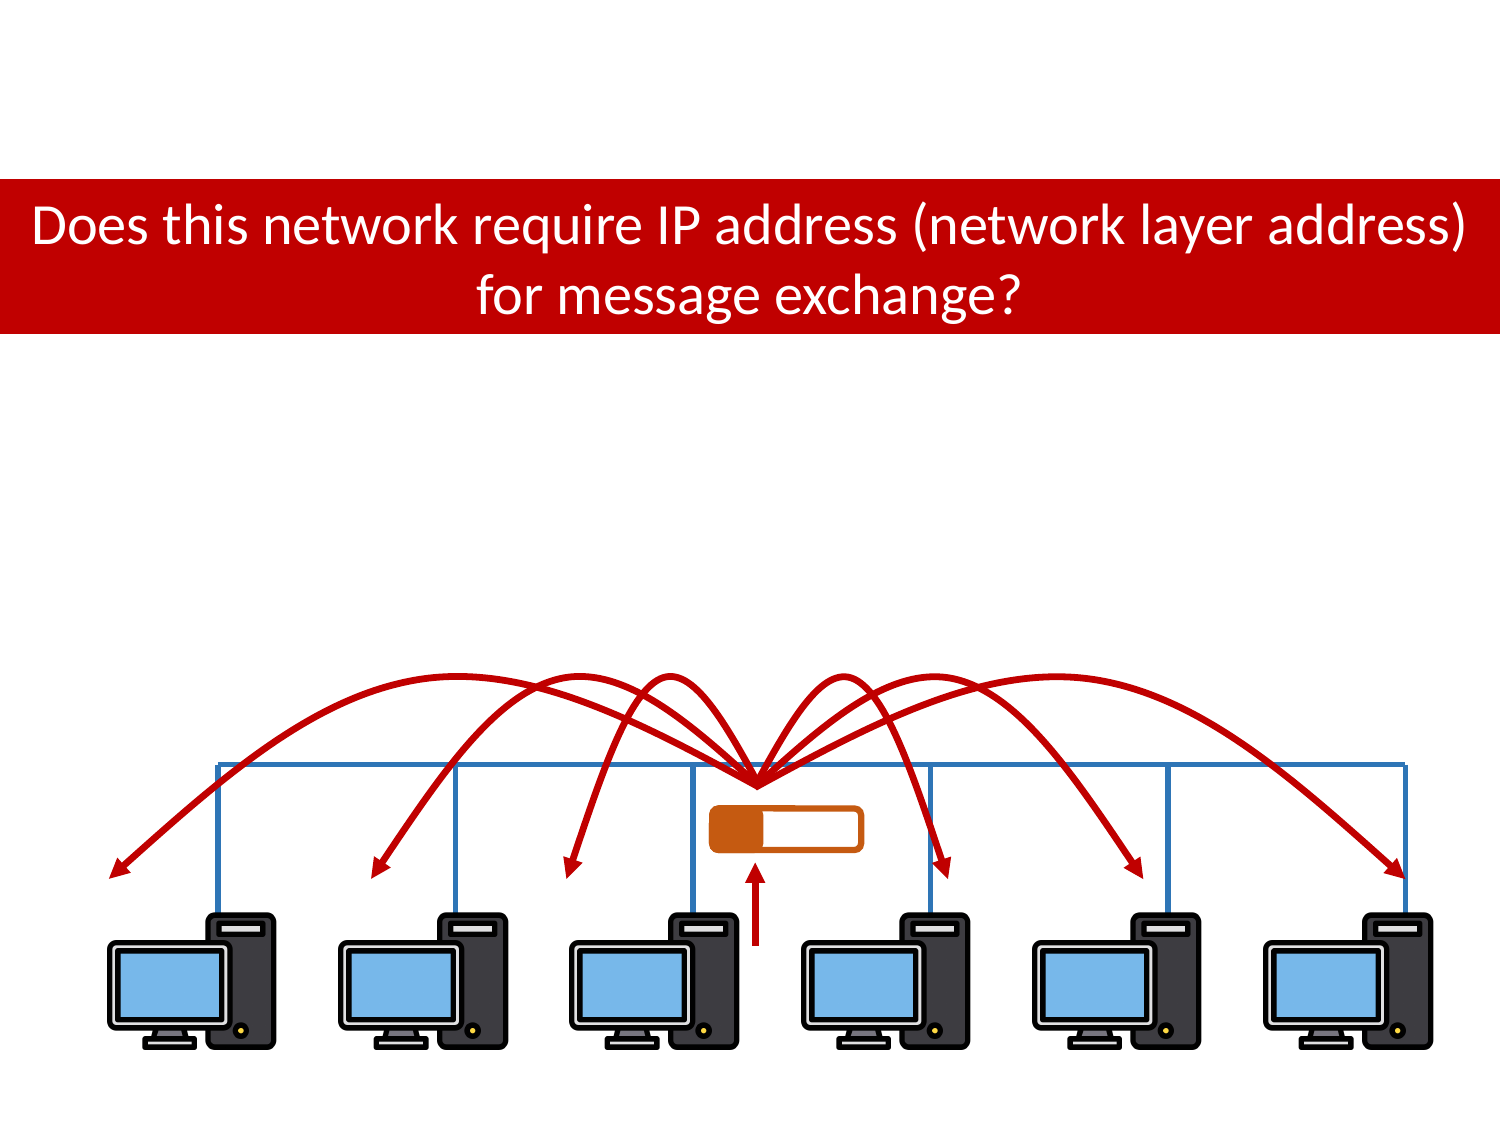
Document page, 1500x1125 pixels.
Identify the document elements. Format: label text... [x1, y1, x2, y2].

picture [335, 893, 511, 1069]
text_box Does this network require IP address (network layer address) for message exchange? [0, 179, 1500, 334]
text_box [108, 676, 761, 879]
picture [566, 893, 742, 1069]
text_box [754, 676, 1406, 880]
picture [1260, 893, 1436, 1069]
picture [798, 893, 973, 1069]
picture [104, 893, 279, 1069]
picture [1029, 893, 1204, 1069]
